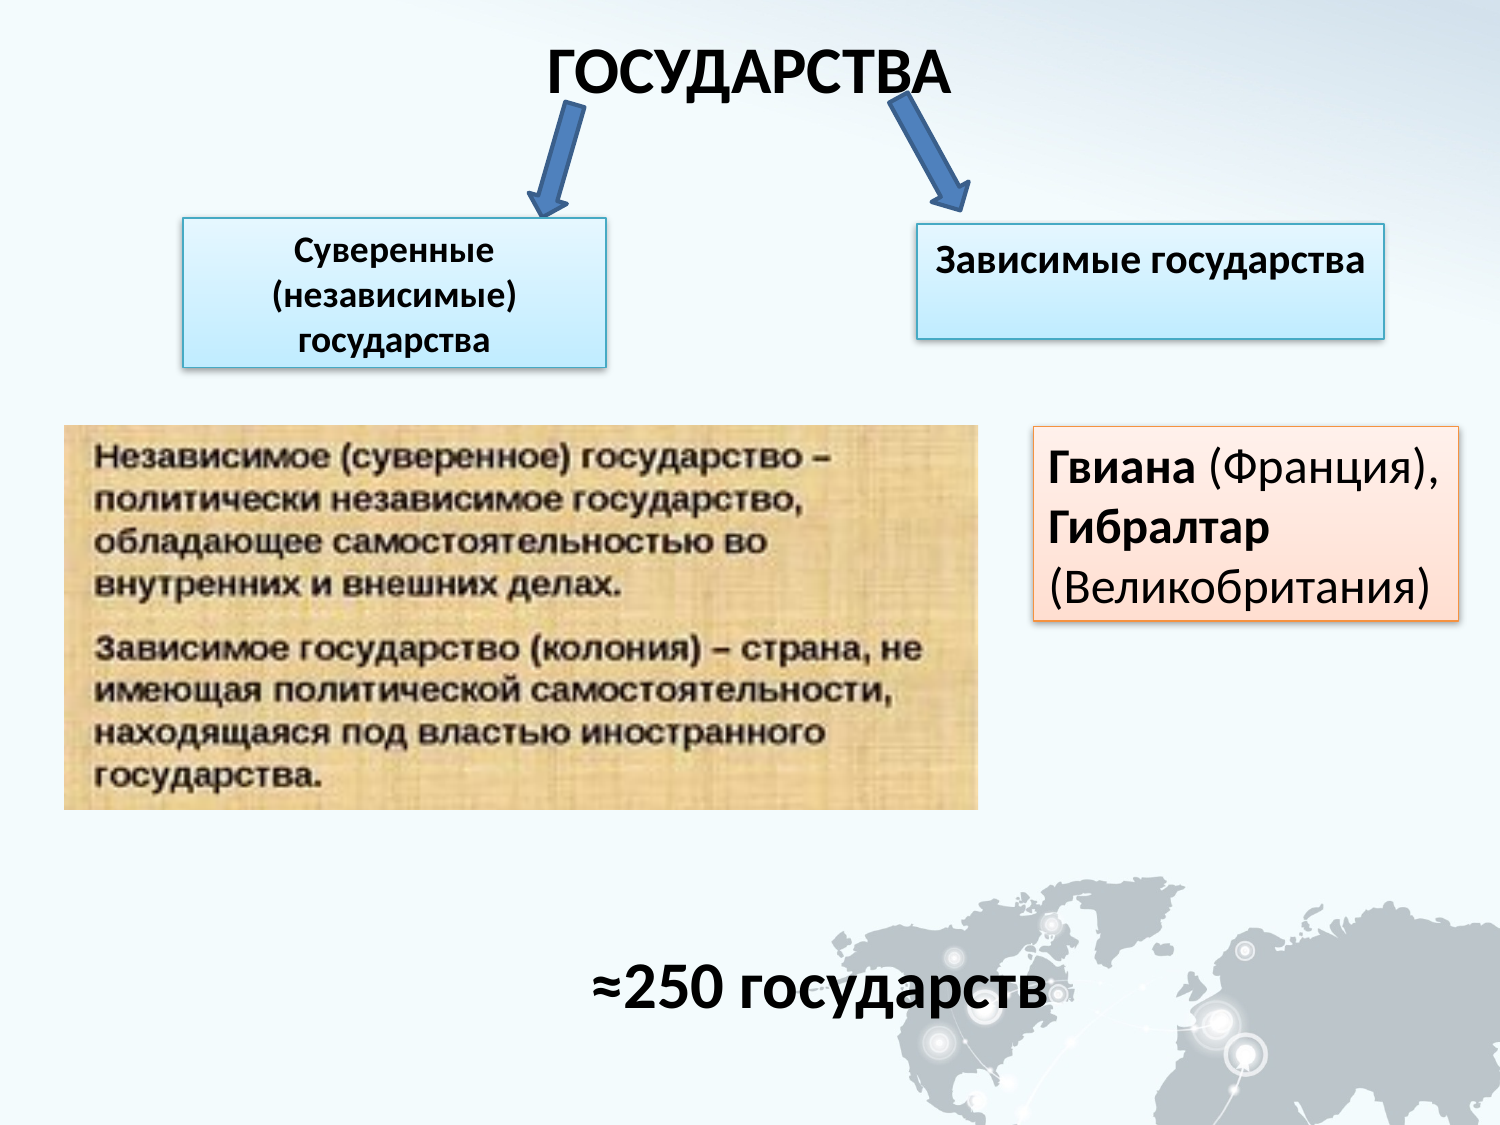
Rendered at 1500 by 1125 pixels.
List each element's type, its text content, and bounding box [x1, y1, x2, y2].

text_box Суверенные (независимые) государства [182, 217, 607, 368]
text_box [526, 99, 587, 215]
list ГОСУДАРСТВА [29, 19, 1471, 1071]
text_box ≈250 государств [524, 934, 1116, 1030]
text_box [887, 90, 971, 213]
text_box Гвиана (Франция), Гибралтар (Великобритания) [1033, 426, 1459, 622]
text_box Зависимые государства [916, 223, 1385, 340]
picture [0, 0, 1500, 1125]
